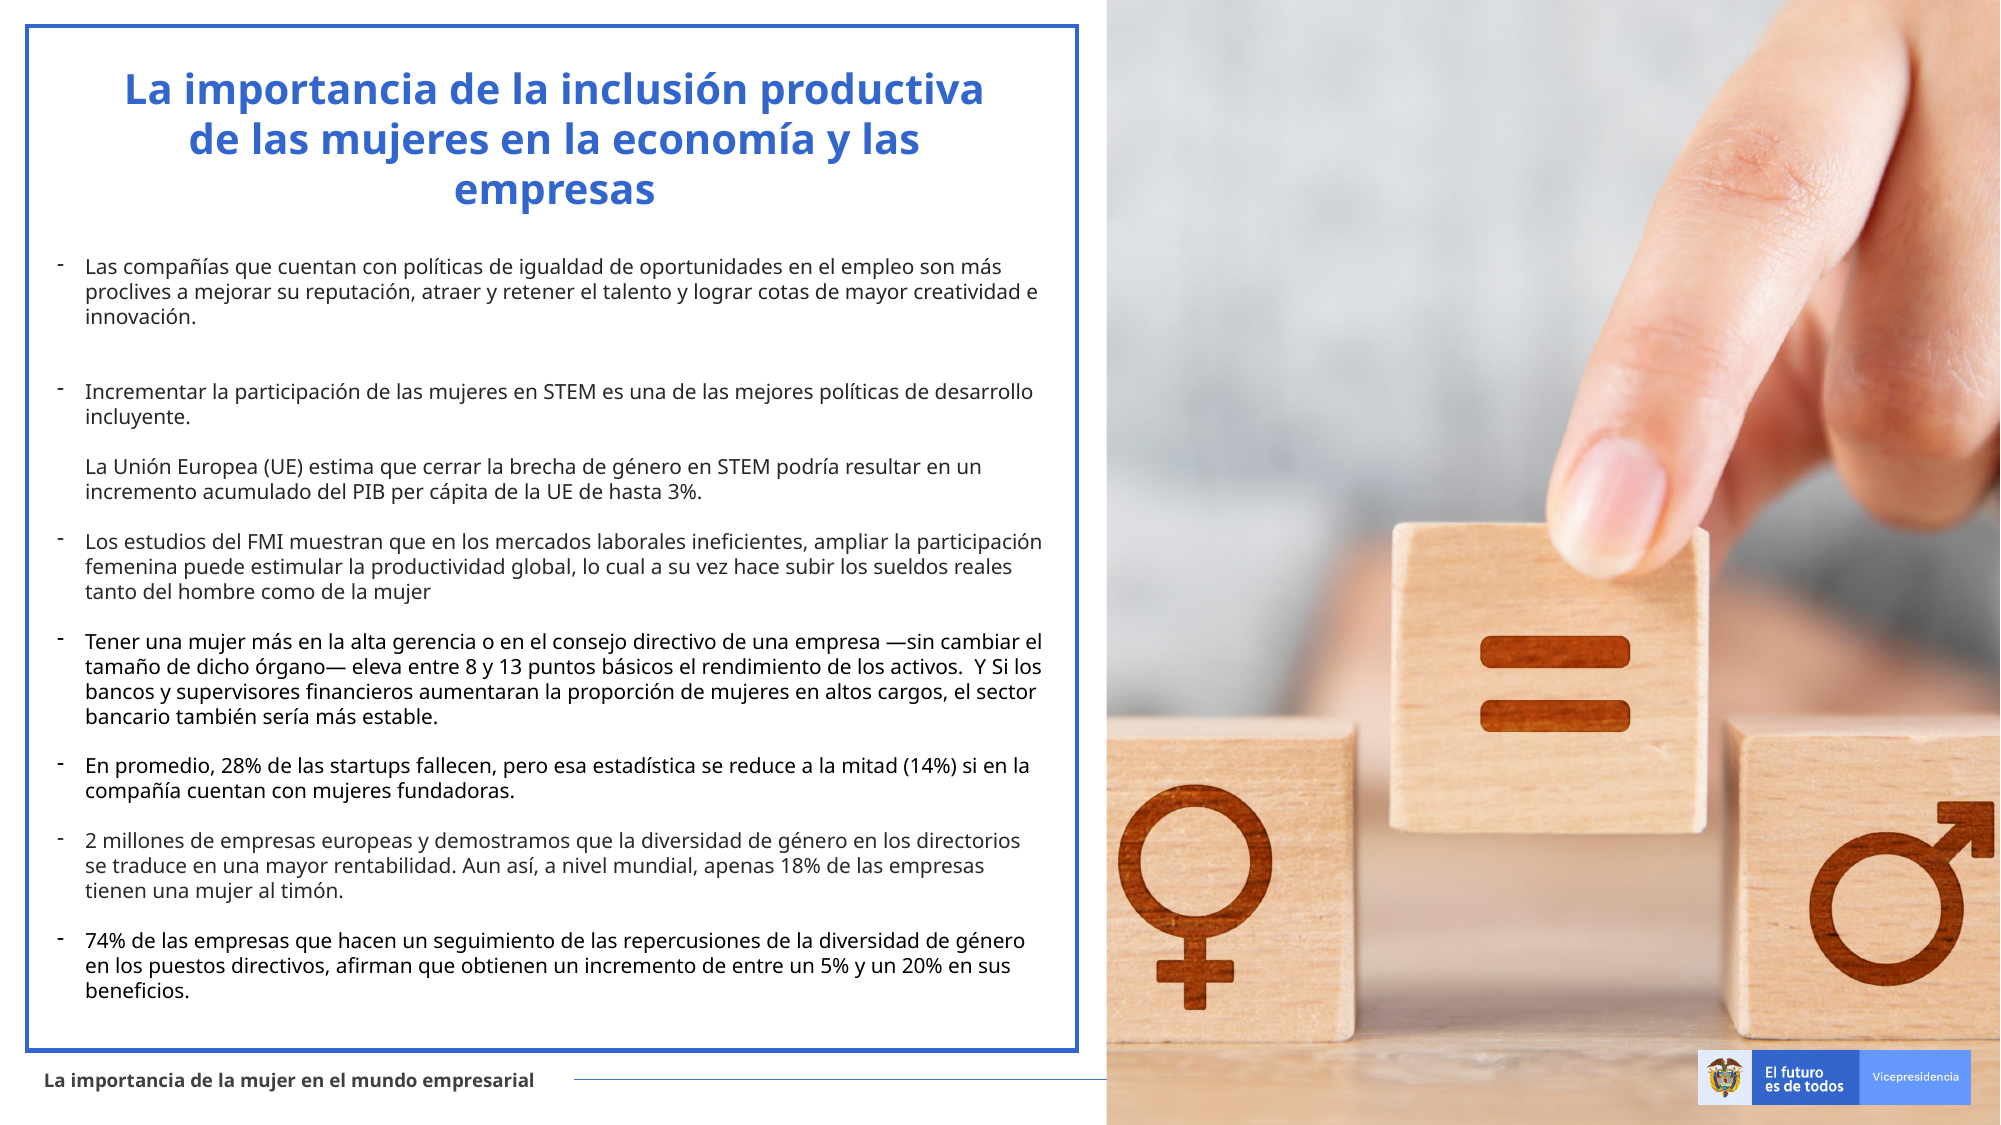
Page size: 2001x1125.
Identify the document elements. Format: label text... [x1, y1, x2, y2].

picture [1106, 0, 2000, 1125]
text_box La importancia de la mujer en el mundo empresarial [29, 1061, 555, 1099]
text_box Las compañías que cuentan con políticas de igualdad de oportunidades en el empleo son más proclives a mejorar su reputación, atraer y retener el talento y lograr cotas de mayor creatividad e innovación. Incrementar la participación de las mujeres en STEM es una de las mejores políticas de desarrollo incluyente. La Unión Europea (UE) estima que cerrar la brecha de género en STEM podría resultar en un incremento acumulado del PIB per cápita de la UE de hasta 3%. Los estudios del FMI muestran que en los mercados laborales ineficientes, ampliar la participación femenina puede estimular la productividad global, lo cual a su vez hace subir los sueldos reales tanto del hombre como de la mujer Tener una mujer más en la alta gerencia o en el consejo directivo de una empresa —sin cambiar el tamaño de dicho órgano— eleva entre 8 y 13 puntos básicos el rendimiento de los activos. Y Si los bancos y supervisores financieros aumentaran la proporción de mujeres en altos cargos, el sector bancario también sería más estable. En promedio, 28% de las startups fallecen, pero esa estadística se reduce a la mitad (14%) si en la compañía cuentan con mujeres fundadoras. 2 millones de empresas europeas y demostramos que la diversidad de género en los directorios se traduce en una mayor rentabilidad. Aun así, a nivel mundial, apenas 18% de las empresas tienen una mujer al timón. 74% de las empresas que hacen un seguimiento de las repercusiones de la diversidad de género en los puestos directivos, afirman que obtienen un incremento de entre un 5% y un 20% en sus beneficios. [42, 246, 1063, 1011]
text_box [26, 25, 1078, 1052]
